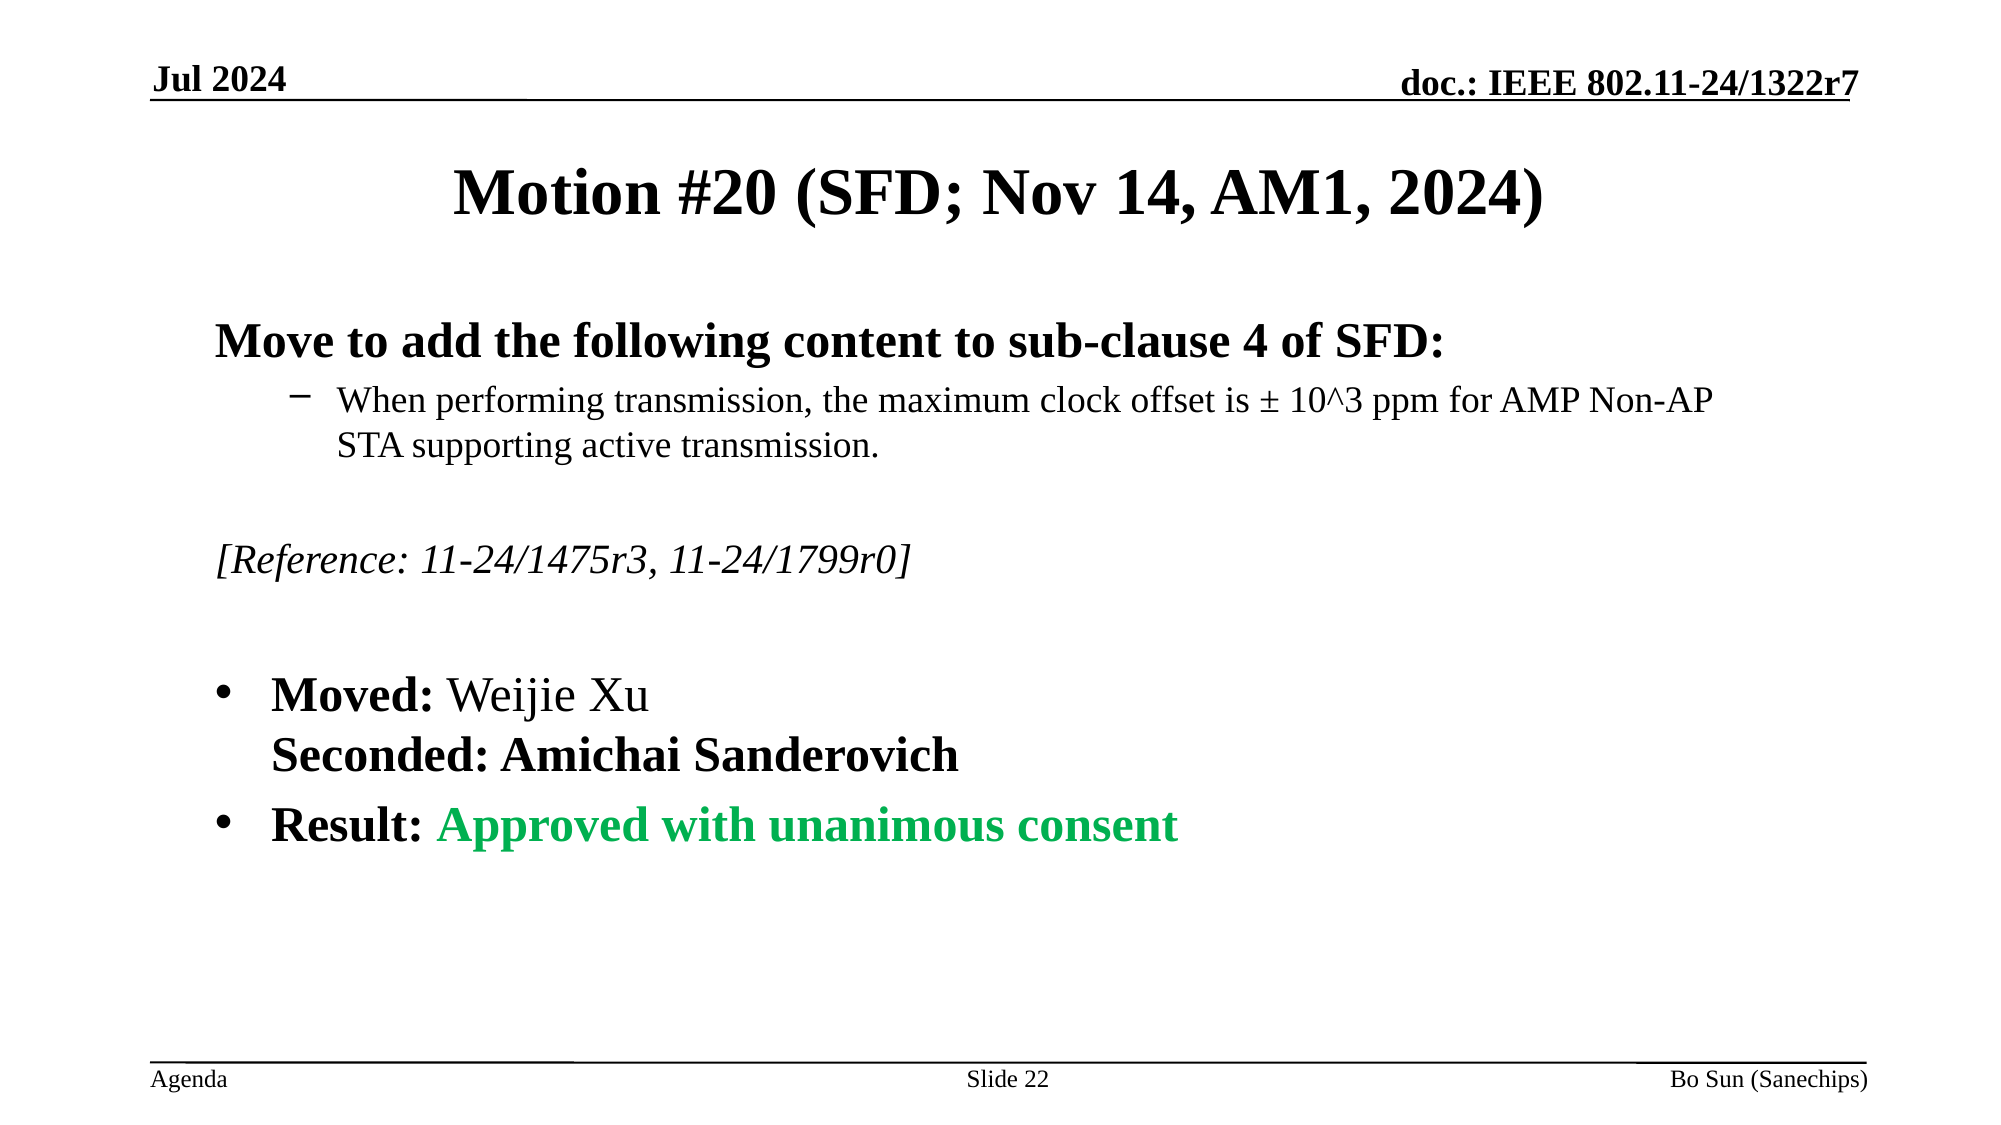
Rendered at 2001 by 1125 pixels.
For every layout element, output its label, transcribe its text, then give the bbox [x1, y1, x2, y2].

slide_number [152, 54, 563, 100]
slide_number Slide 22 [949, 1061, 1067, 1123]
footer Bo Sun (Sanechips) [1171, 1061, 1869, 1093]
text_box Move to add the following content to sub-clause 4 of SFD: When performing transmission, the maximum clock offset is ± 10^3 ppm for AMP Non-AP STA supporting active transmission. [Reference: 11-24/1475r3, 11-24/1799r0] Moved: Weijie Xu Seconded: Amichai Sanderovich Result: Approved with unanimous consent [200, 299, 1800, 1050]
text_box Motion #20 (SFD; Nov 14, AM1, 2024) [200, 100, 1800, 276]
